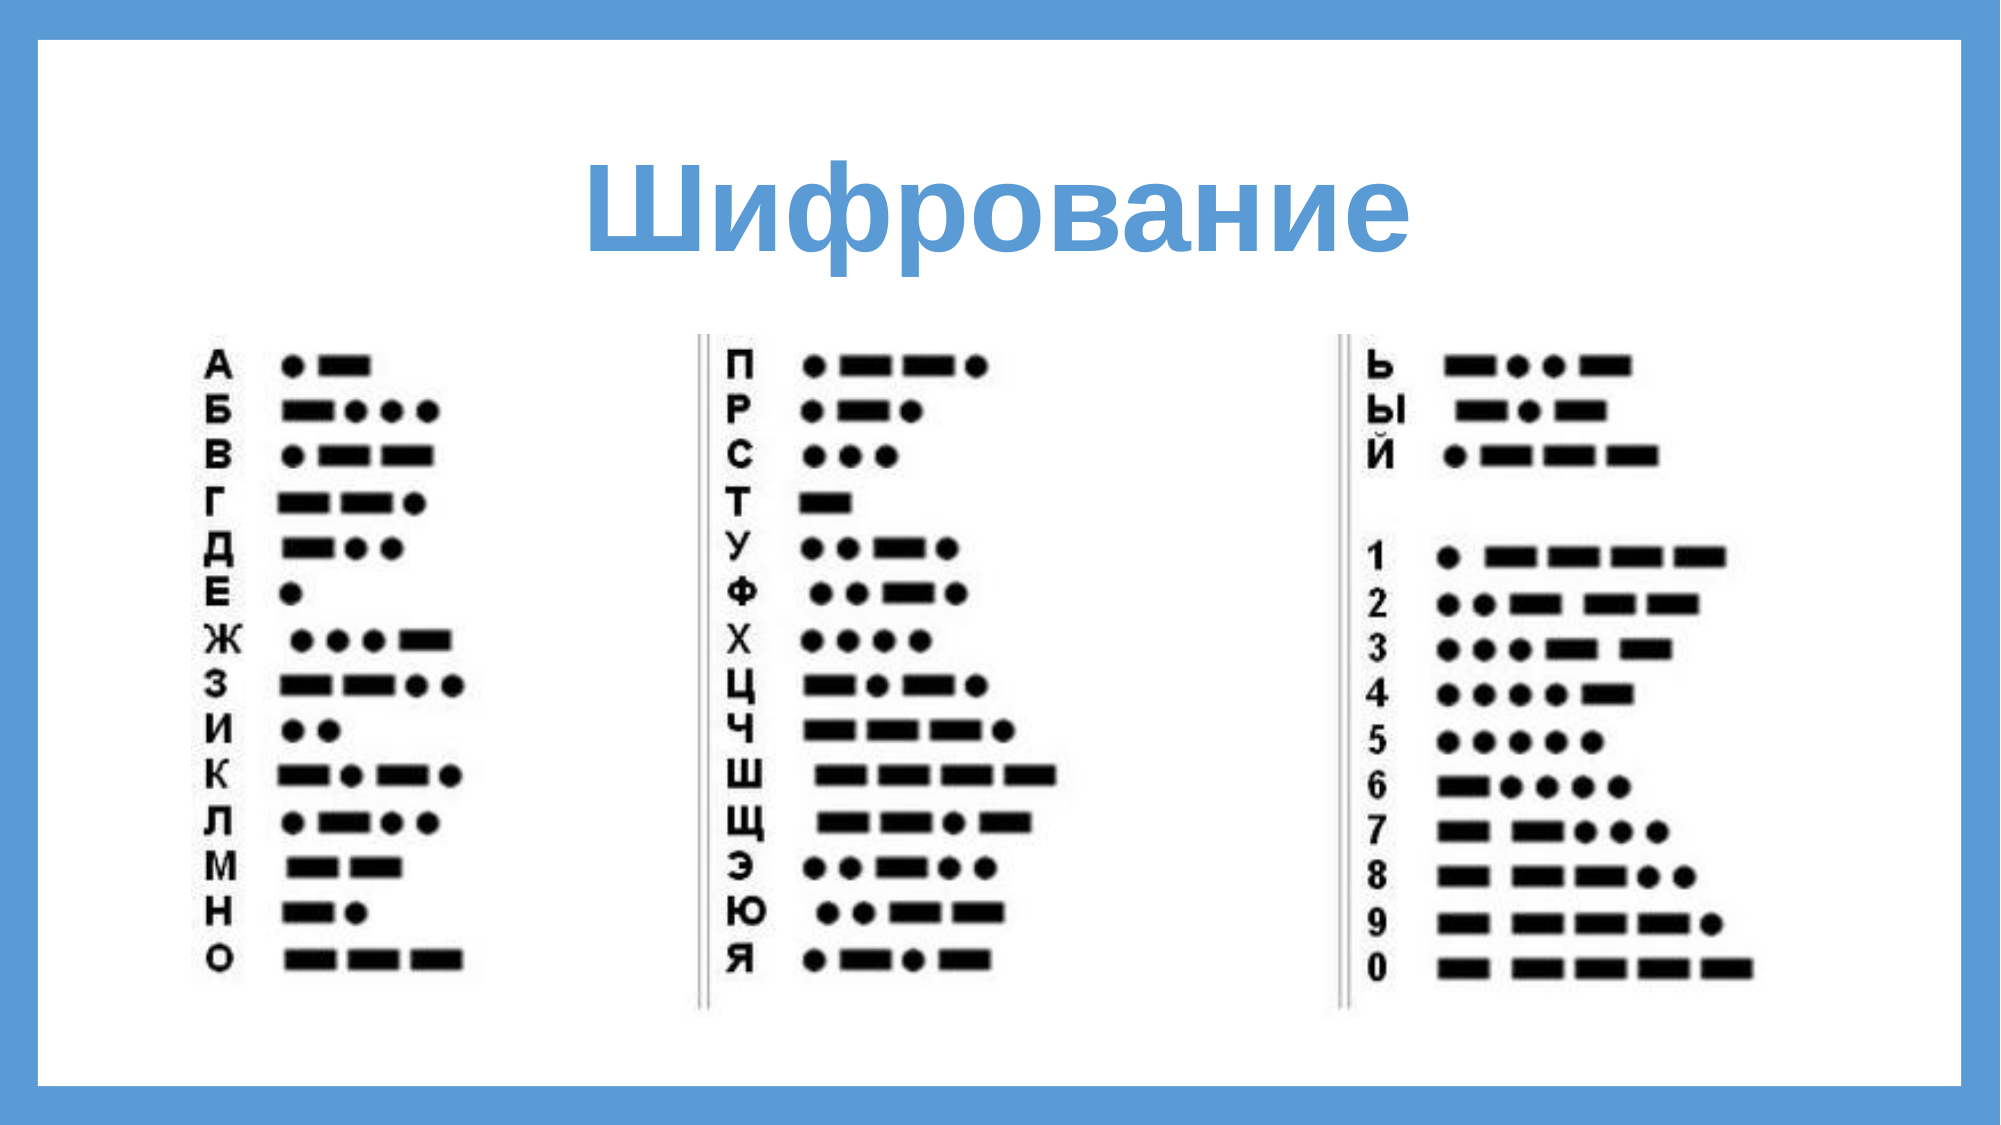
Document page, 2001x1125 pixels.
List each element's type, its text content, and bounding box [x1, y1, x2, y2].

title Шифрование [187, 99, 1808, 323]
picture [191, 333, 1787, 1018]
